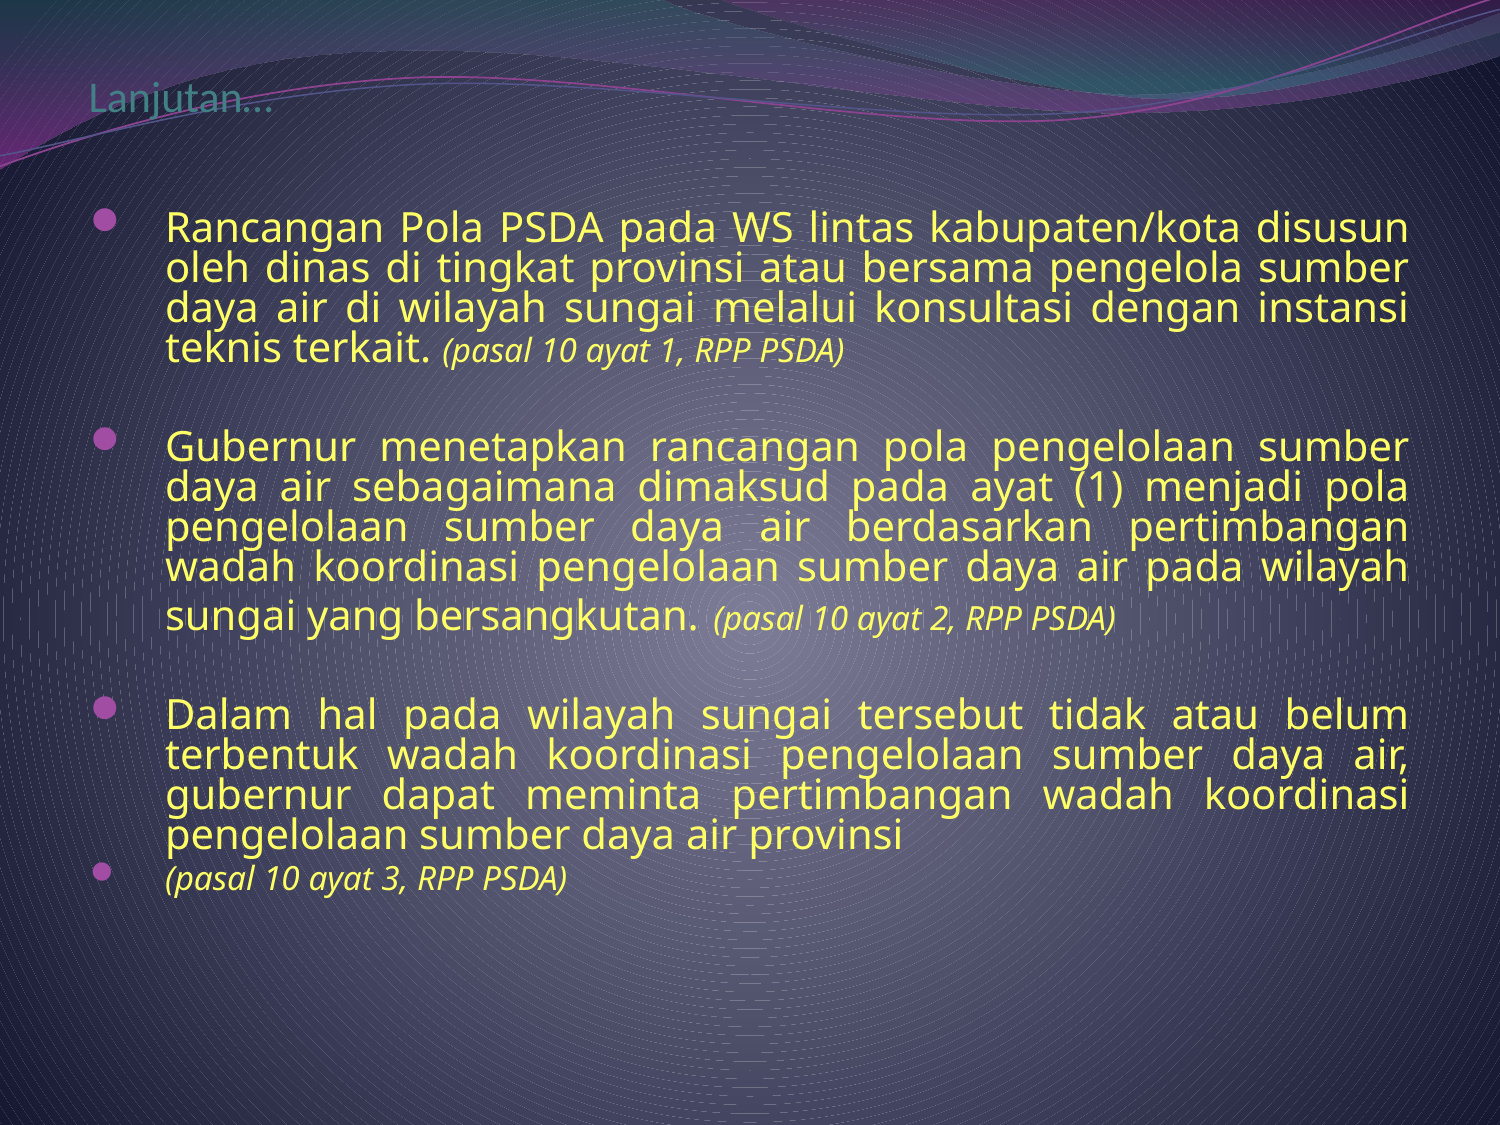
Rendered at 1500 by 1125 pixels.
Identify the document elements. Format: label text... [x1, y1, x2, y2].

list Rancangan Pola PSDA pada WS lintas kabupaten/kota disusun oleh dinas di tingkat provinsi atau bersama pengelola sumber daya air di wilayah sungai melalui konsultasi dengan instansi teknis terkait. (pasal 10 ayat 1, RPP PSDA) Gubernur menetapkan rancangan pola pengelolaan sumber daya air sebagaimana dimaksud pada ayat (1) menjadi pola pengelolaan sumber daya air berdasarkan pertimbangan wadah koordinasi pengelolaan sumber daya air pada wilayah sungai yang bersangkutan. (pasal 10 ayat 2, RPP PSDA) Dalam hal pada wilayah sungai tersebut tidak atau belum terbentuk wadah koordinasi pengelolaan sumber daya air, gubernur dapat meminta pertimbangan wadah koordinasi pengelolaan sumber daya air provinsi (pasal 10 ayat 3, RPP PSDA) [74, 202, 1426, 1048]
title Lanjutan… [88, 60, 1364, 122]
